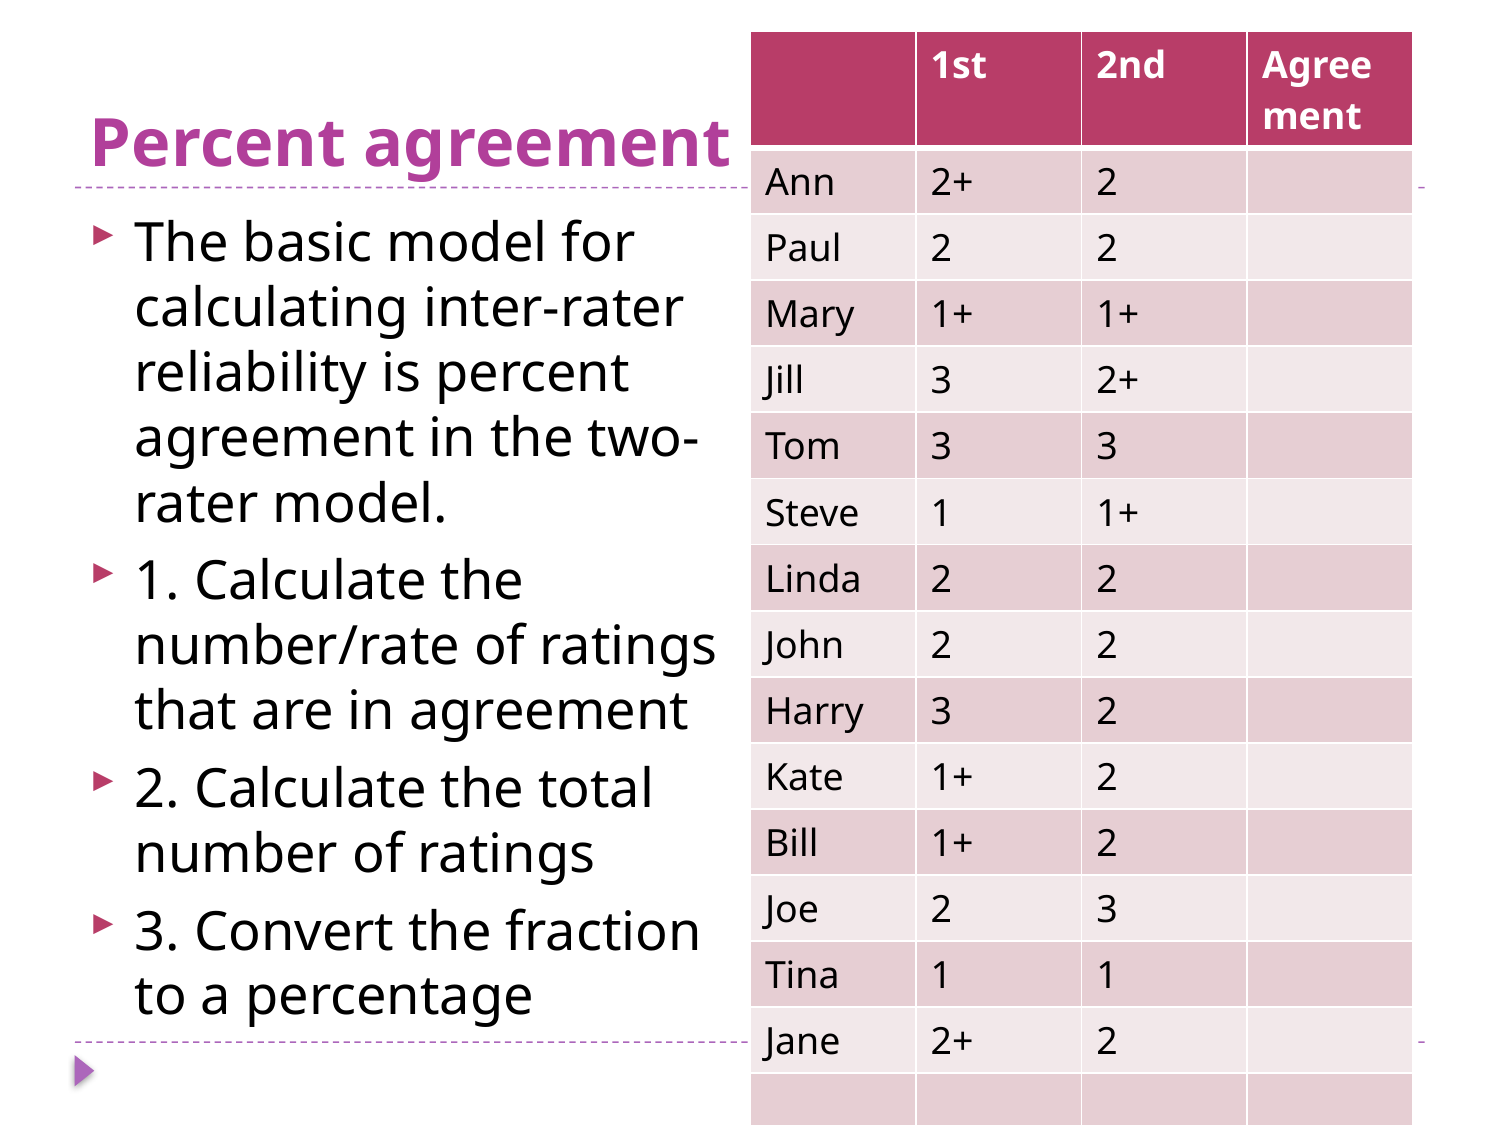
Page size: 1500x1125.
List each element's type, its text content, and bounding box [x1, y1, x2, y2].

table_cell [1248, 347, 1412, 411]
table_cell 2+ [917, 1008, 1081, 1072]
table_cell 2 [917, 545, 1081, 610]
table_cell [1248, 678, 1412, 742]
table_cell [1248, 151, 1412, 213]
table_header [751, 32, 915, 145]
table_cell 1 [1082, 942, 1246, 1006]
table_cell [1248, 744, 1412, 808]
table_cell 2 [1082, 215, 1246, 279]
table_cell John [751, 612, 915, 676]
table_cell 2 [917, 612, 1081, 676]
table_cell Mary [751, 281, 915, 345]
table_cell 3 [1082, 876, 1246, 940]
table_cell 1+ [1082, 281, 1246, 345]
table_cell Tina [751, 942, 915, 1006]
table_cell Bill [751, 810, 915, 874]
table_cell Paul [751, 215, 915, 279]
table_header Agreement [1248, 32, 1412, 145]
list The basic model for calculating inter-rater reliability is percent agreement in the two-rater model. 1. Calculate the number/rate of ratings that are in agreement 2. Calculate the total number of ratings 3. Convert the fraction to a percentage [75, 200, 738, 1047]
table_cell 2 [1082, 545, 1246, 610]
table_cell Jill [751, 347, 915, 411]
table_cell 3 [917, 347, 1081, 411]
table_cell 3 [1082, 413, 1246, 478]
table_cell Jane [751, 1008, 915, 1072]
table_cell Steve [751, 479, 915, 544]
table_cell 2 [1082, 1008, 1246, 1072]
table_cell [1248, 413, 1412, 478]
table_cell 2 [1082, 678, 1246, 742]
table_header 2nd [1082, 32, 1246, 145]
table_cell 2 [917, 215, 1081, 279]
table_cell [1248, 810, 1412, 874]
table_cell 1+ [917, 744, 1081, 808]
table_cell 2 [917, 876, 1081, 940]
table_cell 1+ [1082, 479, 1246, 544]
table_cell [1248, 545, 1412, 610]
table_cell [1248, 479, 1412, 544]
title Percent agreement [75, 37, 749, 188]
table_cell [1248, 942, 1412, 1006]
table_cell 2 [1082, 744, 1246, 808]
table_cell 2+ [1082, 347, 1246, 411]
table_cell Joe [751, 876, 915, 940]
table_cell 1 [917, 942, 1081, 1006]
table_cell Harry [751, 678, 915, 742]
table_cell [917, 1074, 1081, 1125]
table_cell 2+ [917, 151, 1081, 213]
table_cell [1248, 876, 1412, 940]
table_cell 1+ [917, 281, 1081, 345]
table_cell [1248, 281, 1412, 345]
table_cell [751, 1074, 915, 1125]
table_cell Linda [751, 545, 915, 610]
table_cell Ann [751, 151, 915, 213]
table_cell Tom [751, 413, 915, 478]
table_cell 1 [917, 479, 1081, 544]
table_cell [1248, 1008, 1412, 1072]
table_cell [1082, 1074, 1246, 1125]
table_cell [1248, 612, 1412, 676]
table_cell 3 [917, 678, 1081, 742]
table_cell 1+ [917, 810, 1081, 874]
table_cell 2 [1082, 151, 1246, 213]
table_cell 2 [1082, 810, 1246, 874]
table_cell 3 [917, 413, 1081, 478]
table_cell [1248, 215, 1412, 279]
table_cell Kate [751, 744, 915, 808]
table_header 1st [917, 32, 1081, 145]
table_cell [1248, 1074, 1412, 1125]
table_cell 2 [1082, 612, 1246, 676]
